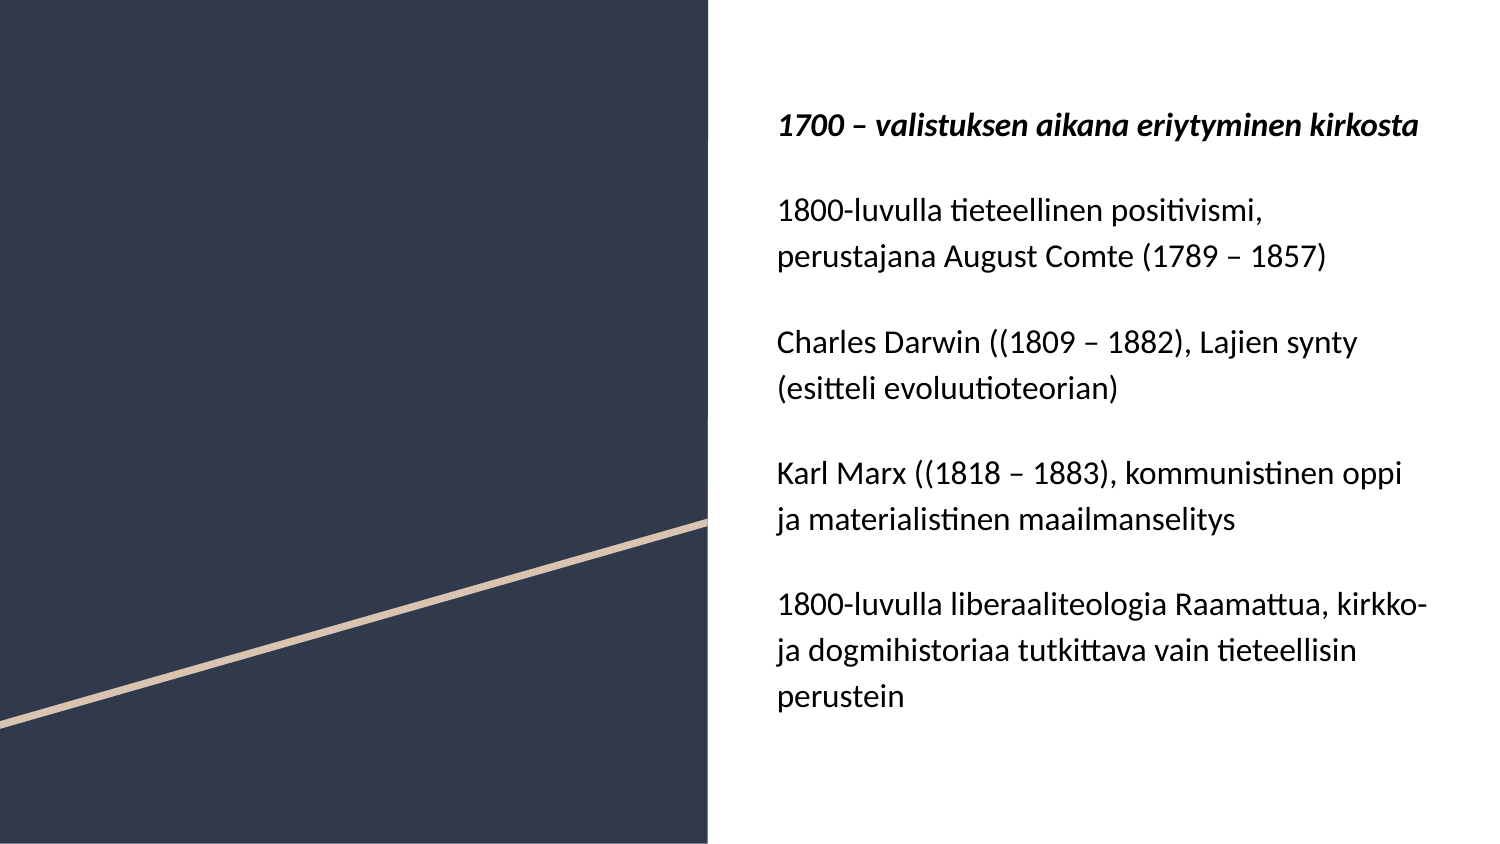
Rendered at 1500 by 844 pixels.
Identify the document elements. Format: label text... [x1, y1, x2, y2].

list 1700 – valistuksen aikana eriytyminen kirkosta 1800-luvulla tieteellinen positivismi, perustajana August Comte (1789 – 1857) Charles Darwin ((1809 – 1882), Lajien synty (esitteli evoluutioteorian) Karl Marx ((1818 – 1883), kommunistinen oppi ja materialistinen maailmanselitys 1800-luvulla liberaaliteologia Raamattua, kirkko- ja dogmihistoriaa tutkittava vain tieteellisin perustein [761, 82, 1446, 755]
